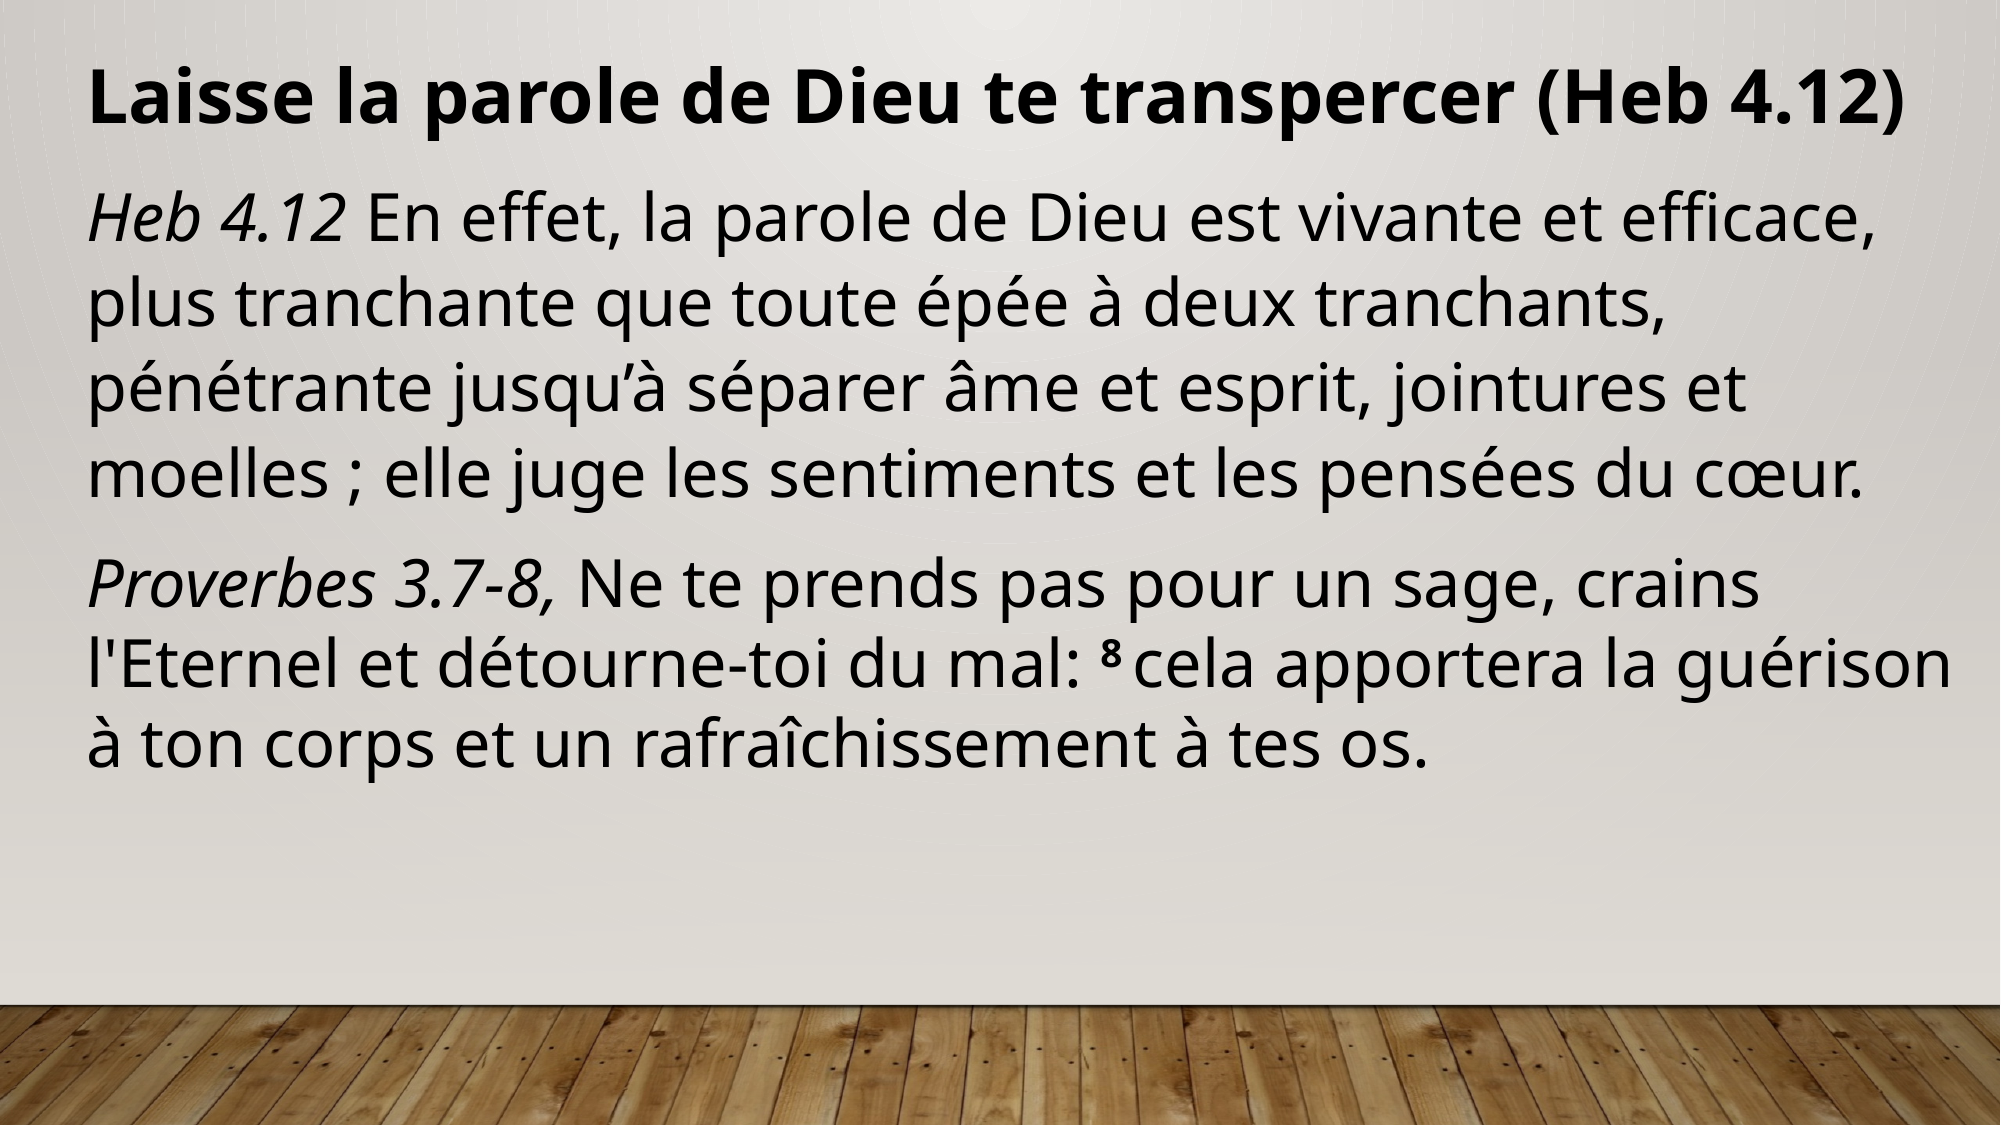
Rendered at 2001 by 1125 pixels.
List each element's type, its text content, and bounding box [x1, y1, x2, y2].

text_box Laisse la parole de Dieu te transpercer (Heb 4.12) Heb 4.12 En effet, la parole de Dieu est vivante et efficace, plus tranchante que toute épée à deux tranchants, pénétrante jusqu’à séparer âme et esprit, jointures et moelles ; elle juge les sentiments et les pensées du cœur. Proverbes 3.7-8, Ne te prends pas pour un sage, crains l'Eternel et détourne-toi du mal: 8 cela apportera la guérison à ton corps et un rafraîchissement à tes os. [71, 35, 1975, 788]
picture [0, 1005, 2000, 1125]
